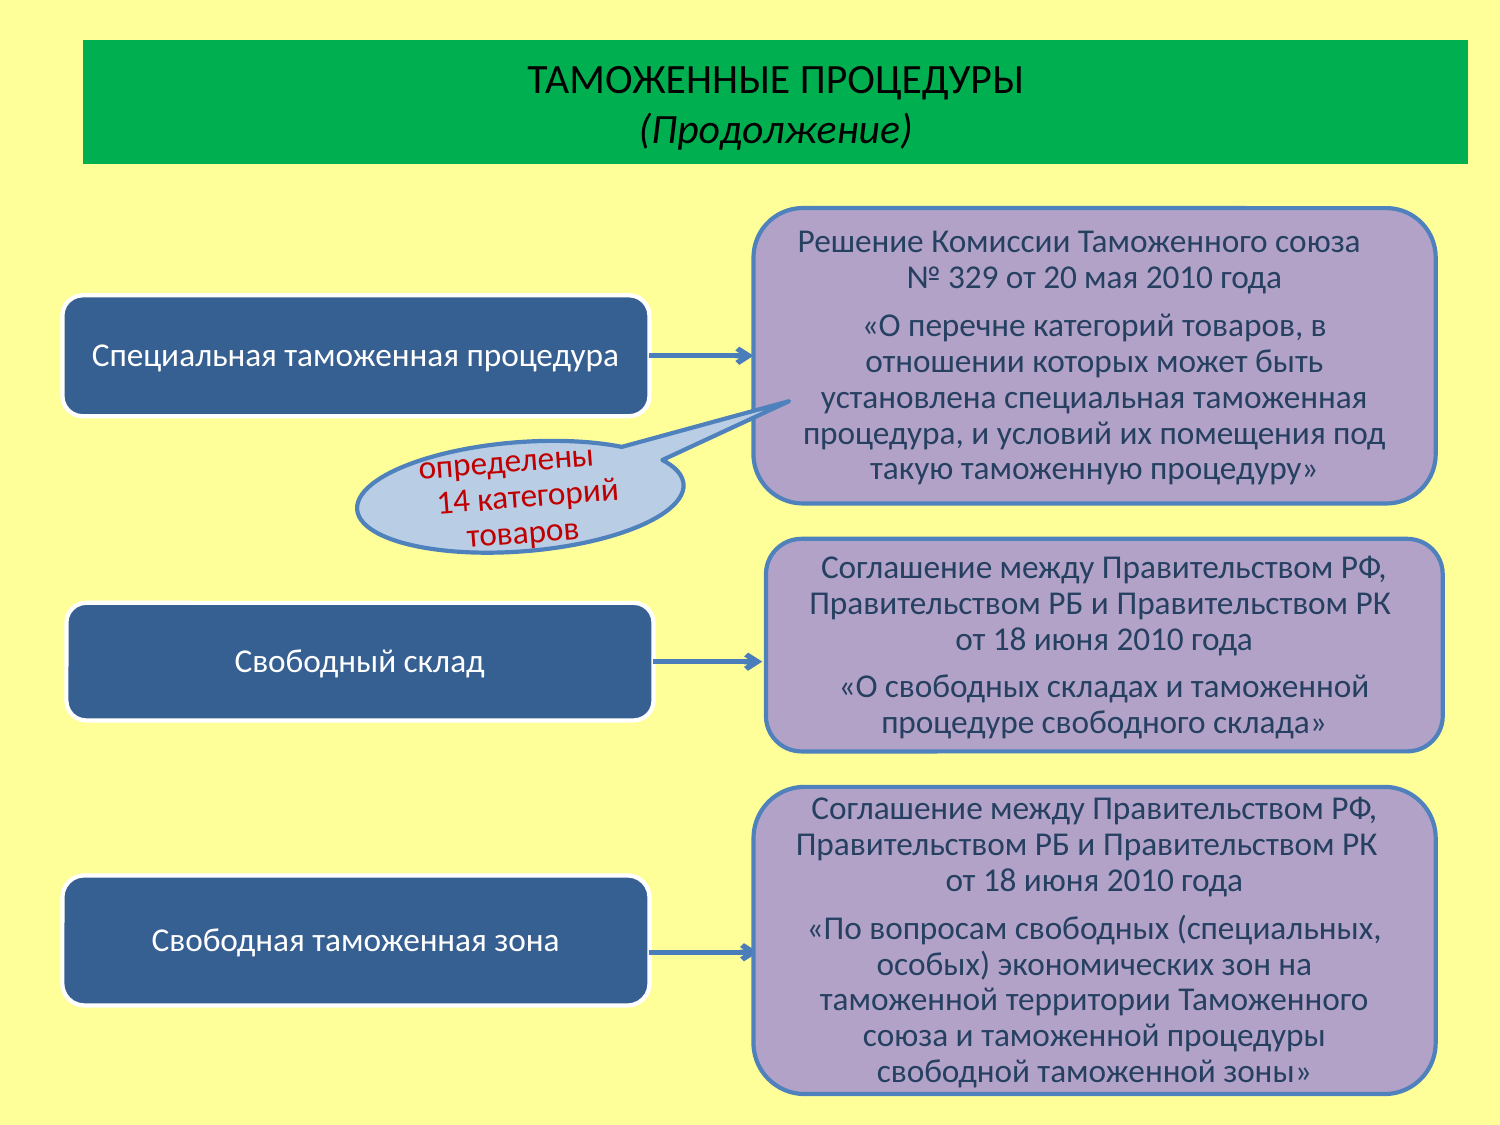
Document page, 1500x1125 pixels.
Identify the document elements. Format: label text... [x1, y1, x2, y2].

text_box Свободная таможенная зона [60, 873, 652, 1008]
text_box Специальная таможенная процедура [60, 293, 652, 419]
text_box Свободный склад [64, 600, 656, 723]
text_box определены 14 категорий товаров [355, 399, 792, 555]
text_box Соглашение между Правительством РФ, Правительством РБ и Правительством РК от 18 июня 2010 года «О свободных складах и таможенной процедуре свободного склада» [763, 536, 1445, 754]
title ТАМОЖЕННЫЕ ПРОЦЕДУРЫ (Продолжение) [83, 40, 1468, 164]
text_box Соглашение между Правительством РФ, Правительством РБ и Правительством РК от 18 июня 2010 года «По вопросам свободных (специальных, особых) экономических зон на таможенной территории Таможенного союза и таможенной процедуры свободной таможенной зоны» [751, 784, 1438, 1097]
text_box Решение Комиссии Таможенного союза № 329 от 20 мая 2010 года «О перечне категорий товаров, в отношении которых может быть установлена специальная таможенная процедура, и условий их помещения под такую таможенную процедуру» [751, 205, 1438, 506]
